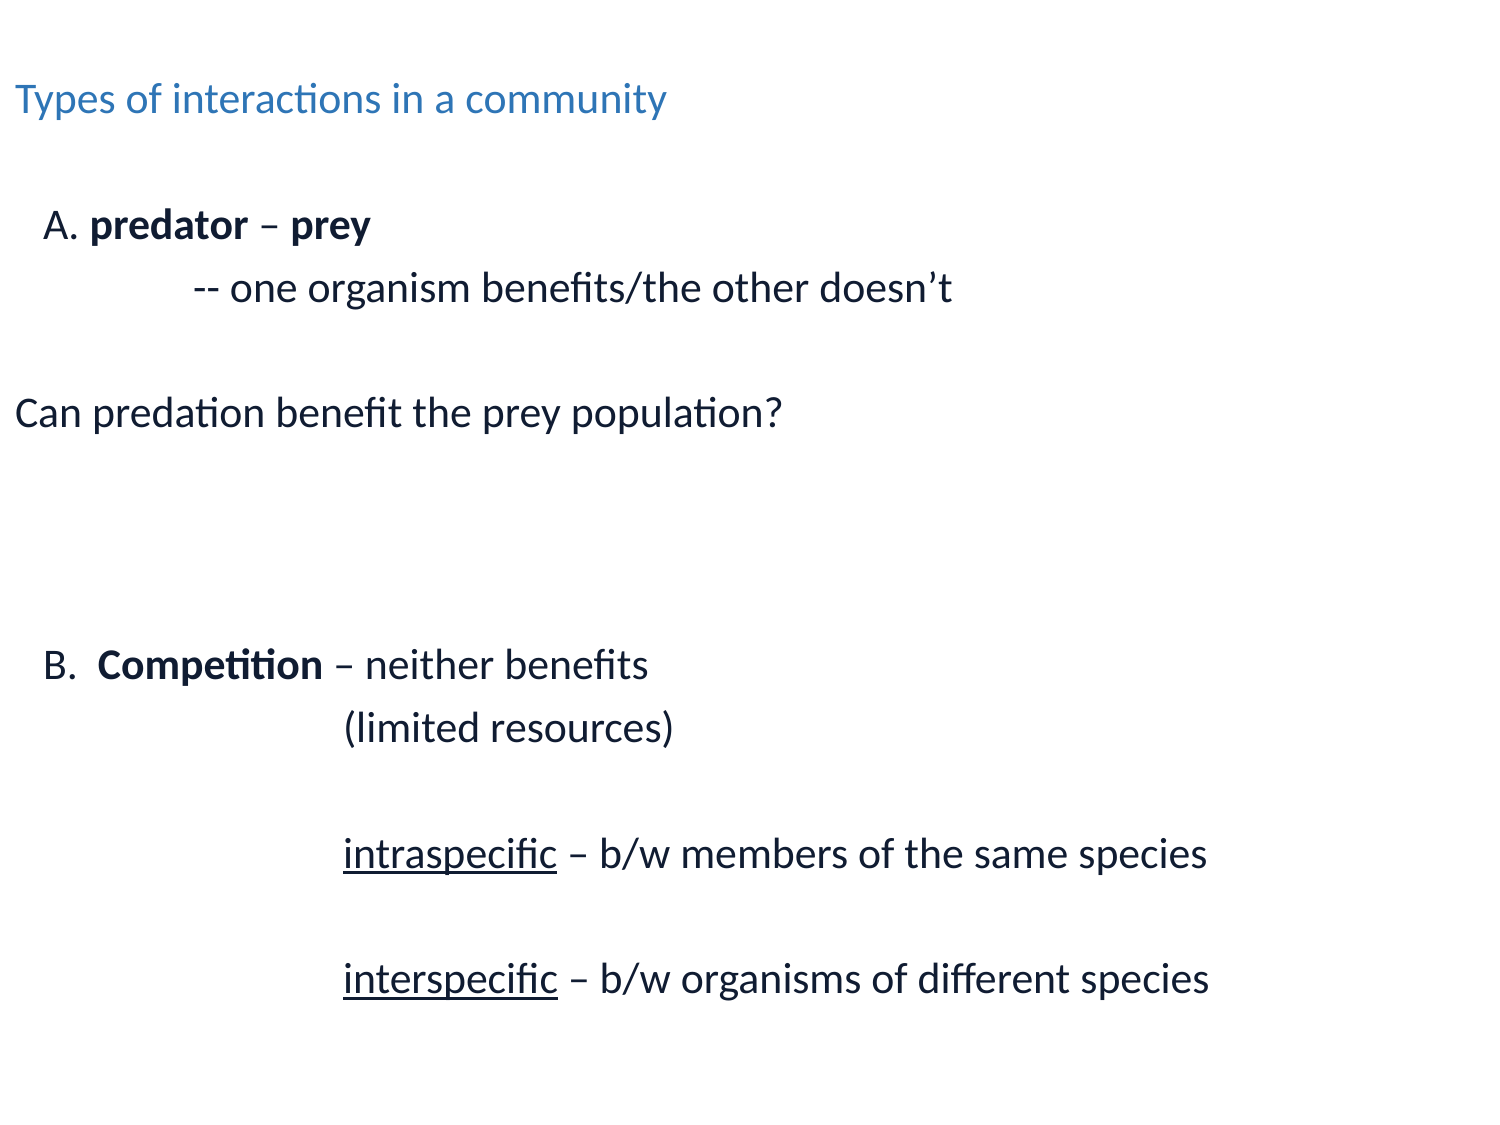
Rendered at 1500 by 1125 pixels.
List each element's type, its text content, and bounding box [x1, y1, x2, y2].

list Types of interactions in a community A. predator – prey -- one organism benefits/the other doesn’t Can predation benefit the prey population? B. Competition – neither benefits (limited resources) intraspecific – b/w members of the same species interspecific – b/w organisms of different species [0, 0, 1500, 1125]
